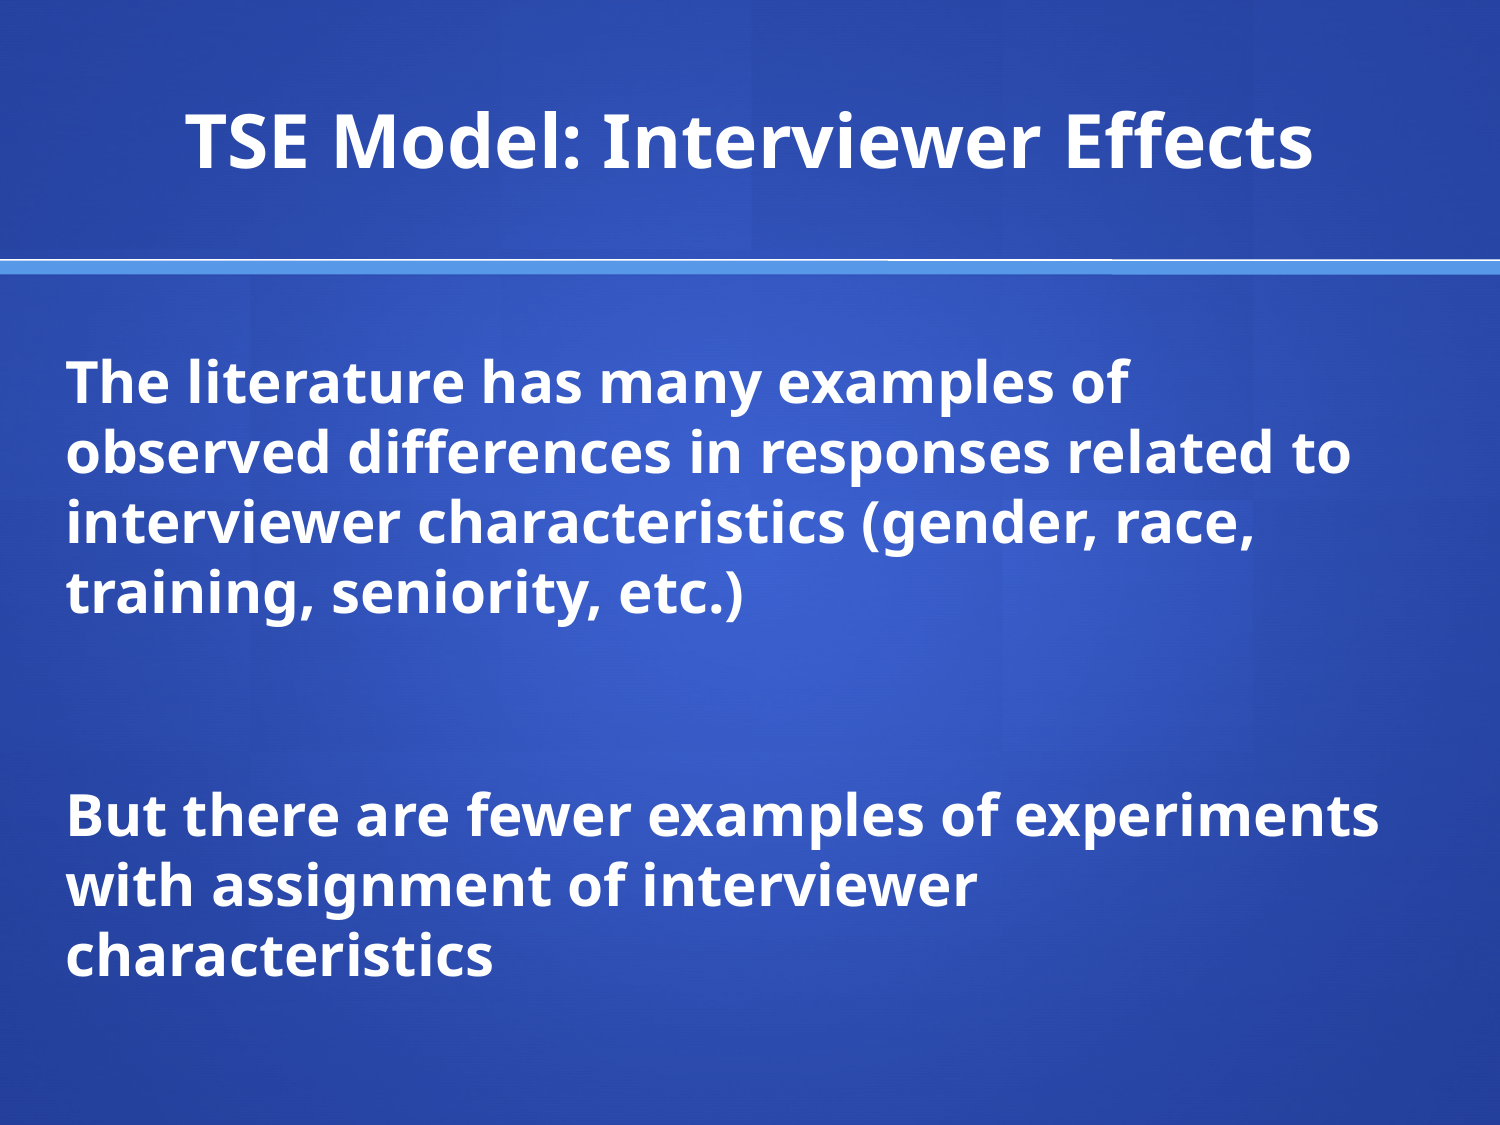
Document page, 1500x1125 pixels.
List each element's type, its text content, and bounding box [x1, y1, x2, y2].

picture [0, 275, 1500, 1125]
title TSE Model: Interviewer Effects [75, 45, 1425, 233]
picture [0, 0, 1500, 259]
list The literature has many examples of observed differences in responses related to interviewer characteristics (gender, race, training, seniority, etc.) But there are fewer examples of experiments with assignment of interviewer characteristics [50, 337, 1425, 988]
